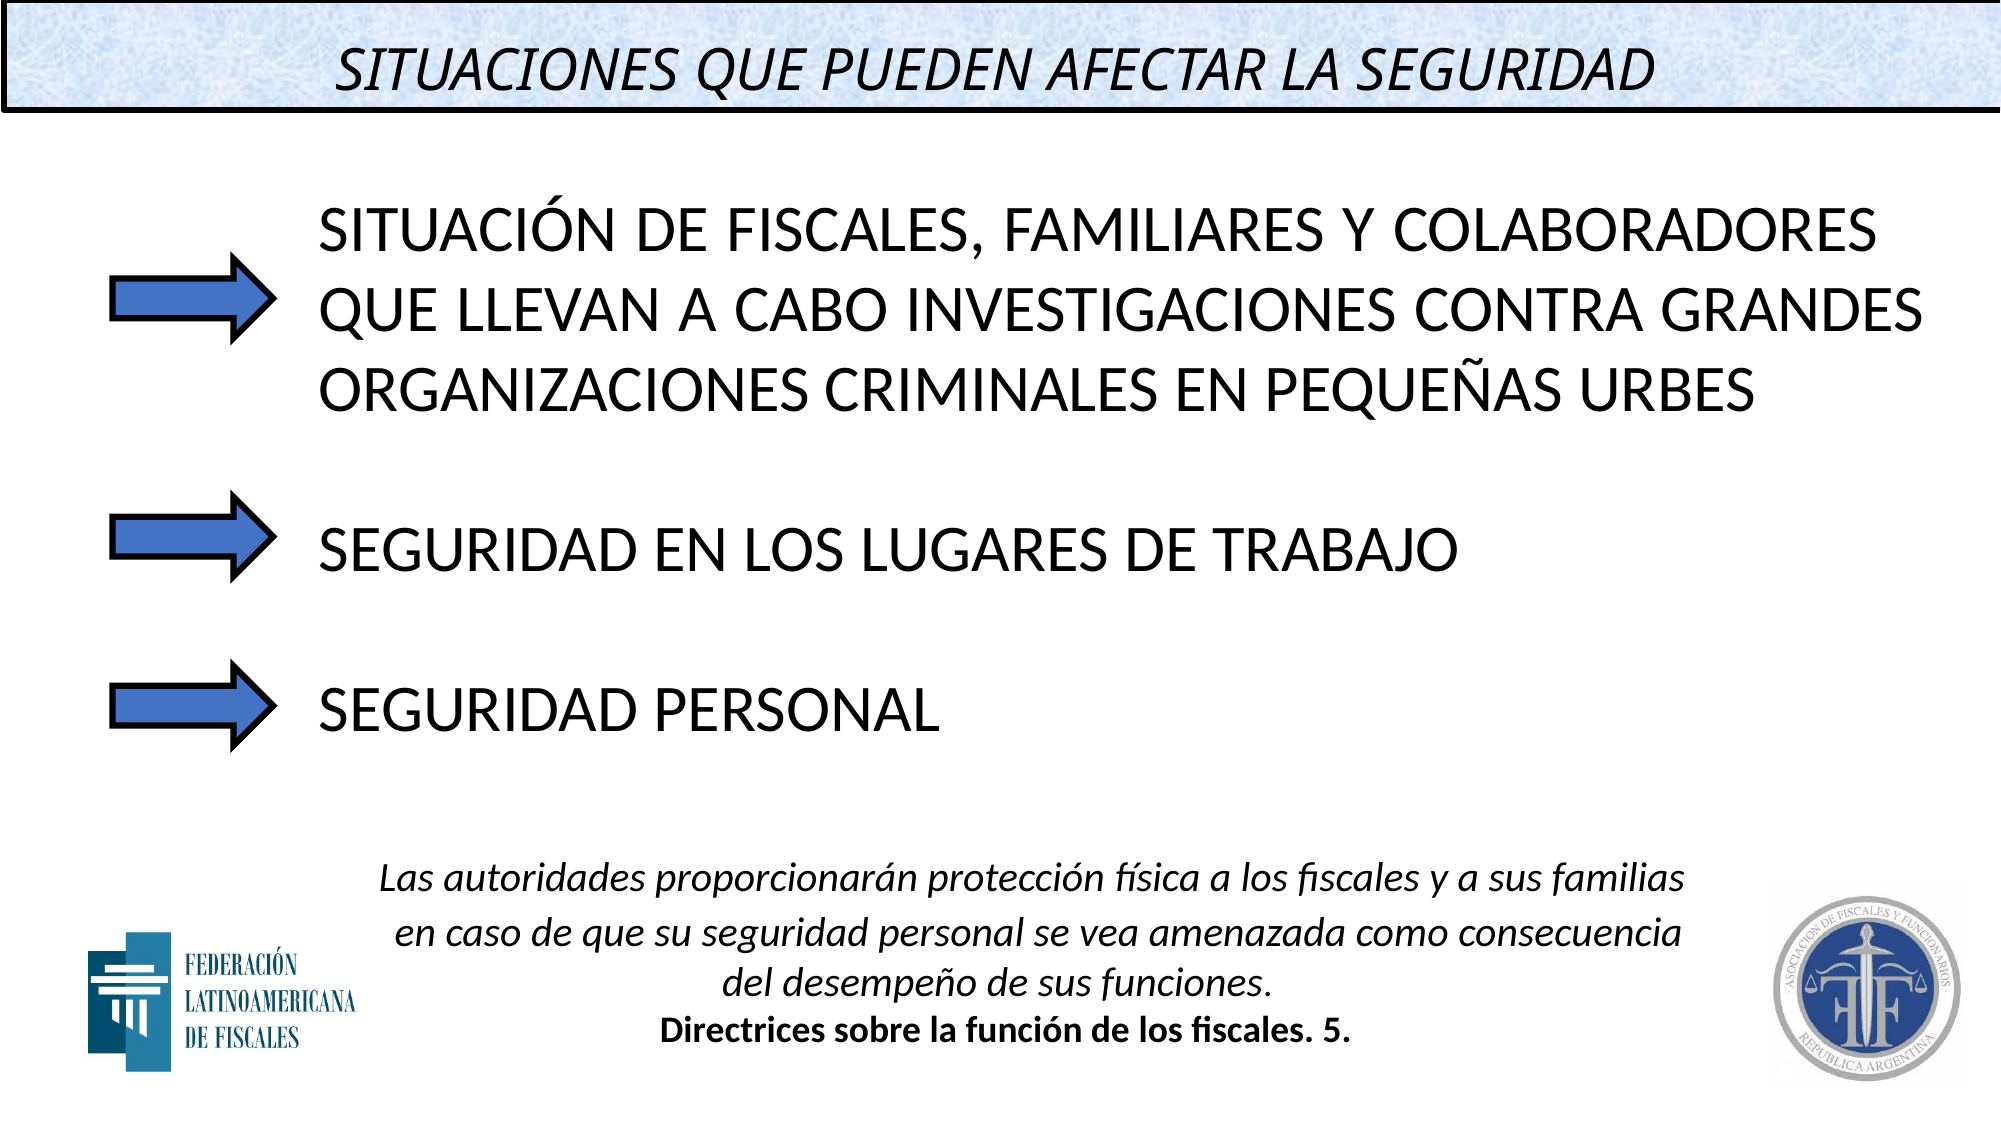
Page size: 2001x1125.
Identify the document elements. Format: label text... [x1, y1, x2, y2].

picture [1765, 880, 1967, 1088]
text_box [111, 663, 275, 748]
title SITUACIONES QUE PUEDEN AFECTAR LA SEGURIDAD [3, 0, 2000, 111]
text_box [111, 256, 275, 341]
picture [59, 892, 379, 1088]
text_box SITUACIÓN DE FISCALES, FAMILIARES Y COLABORADORES QUE LLEVAN A CABO INVESTIGACIONES CONTRA GRANDES ORGANIZACIONES CRIMINALES EN PEQUEÑAS URBES SEGURIDAD EN LOS LUGARES DE TRABAJO SEGURIDAD PERSONAL Las autoridades proporcionarán protección física a los fiscales y a sus familias en caso de que su seguridad personal se vea amenazada como consecuencia del desempeño de sus funciones. Directrices sobre la función de los fiscales. 5. [3, 368, 2000, 867]
text_box [111, 494, 275, 579]
